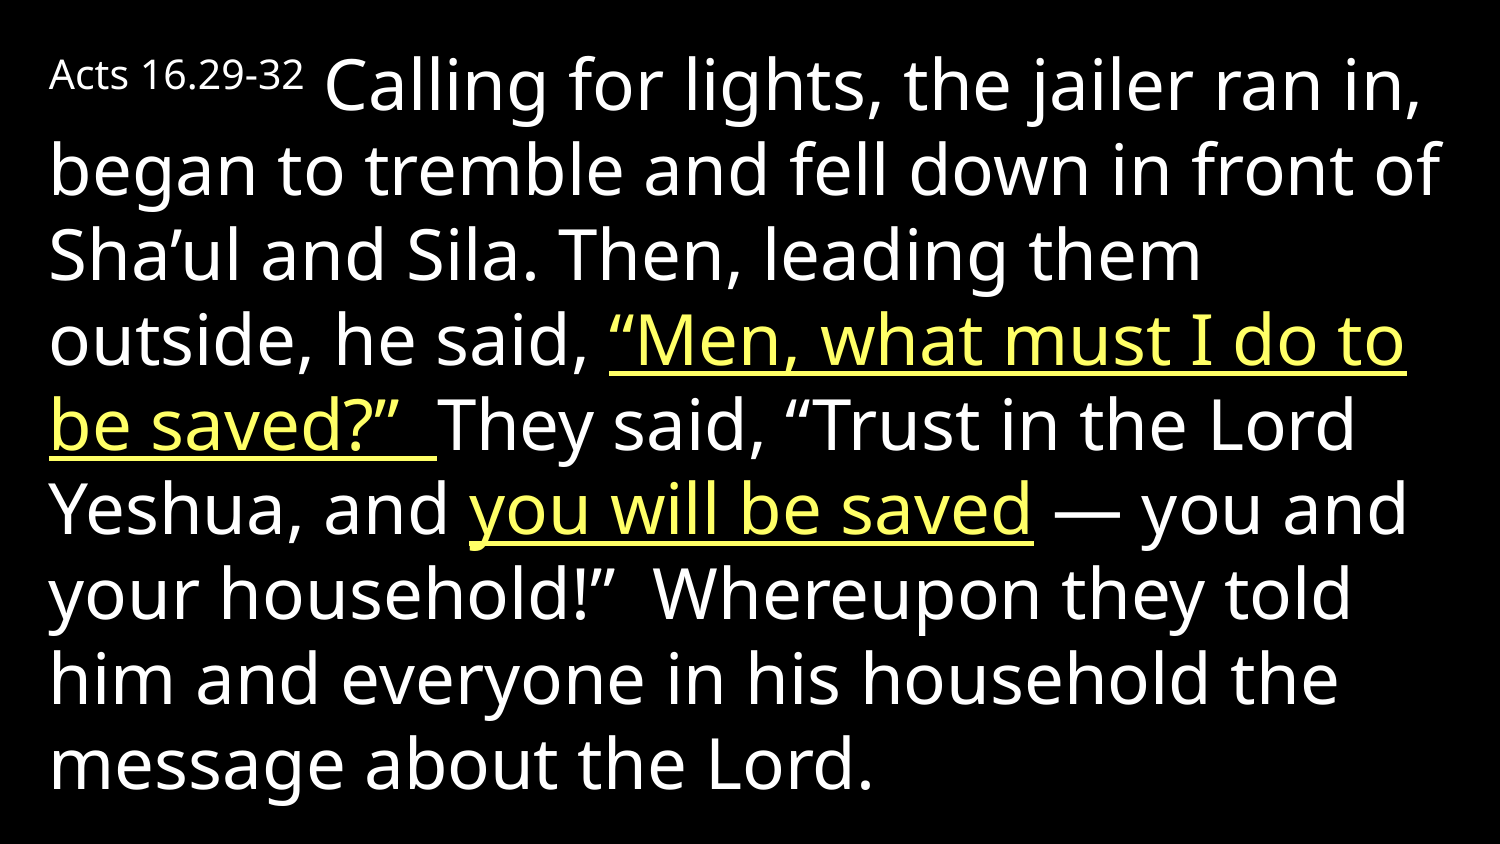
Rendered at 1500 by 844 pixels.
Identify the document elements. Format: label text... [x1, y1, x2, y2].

subtitle Acts 16.29-32 Calling for lights, the jailer ran in, began to tremble and fell down in front of Sha’ul and Sila. Then, leading them outside, he said, “Men, what must I do to be saved?” They said, “Trust in the Lord Yeshua, and you will be saved — you and your household!” Whereupon they told him and everyone in his household the message about the Lord. [37, 34, 1463, 822]
